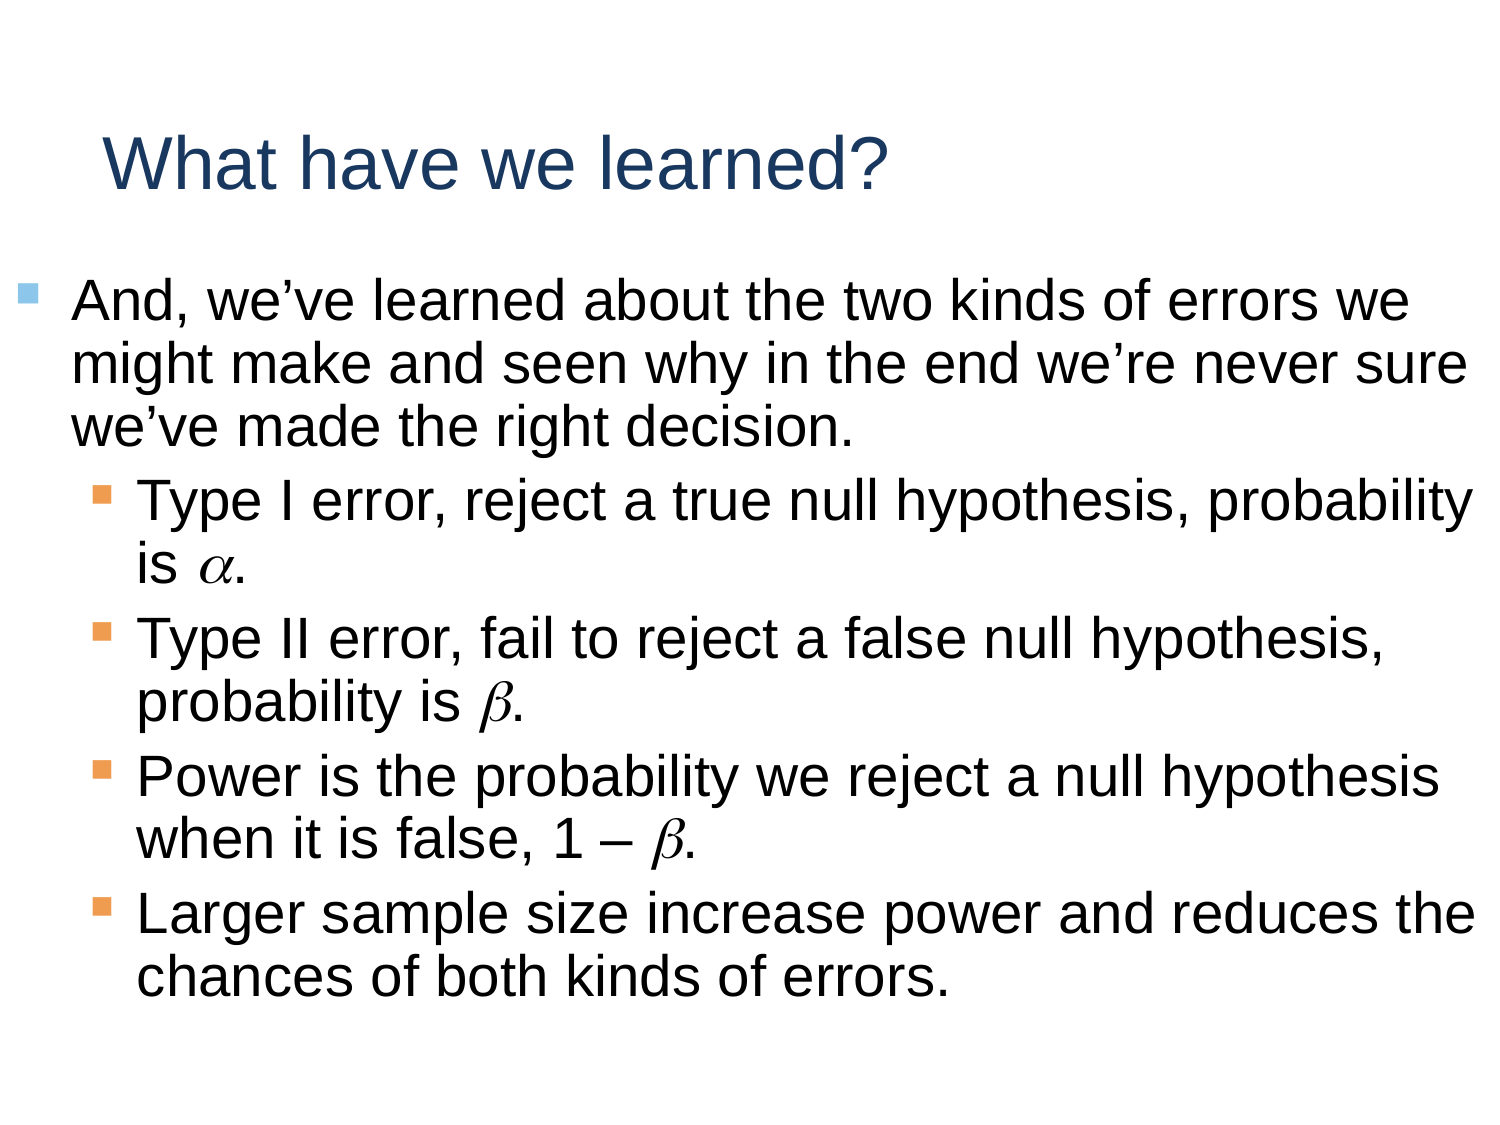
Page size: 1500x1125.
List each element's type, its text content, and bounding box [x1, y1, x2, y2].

list And, we’ve learned about the two kinds of errors we might make and seen why in the end we’re never sure we’ve made the right decision. Type I error, reject a true null hypothesis, probability is . Type II error, fail to reject a false null hypothesis, probability is . Power is the probability we reject a null hypothesis when it is false, 1 – . Larger sample size increase power and reduces the chances of both kinds of errors. [0, 262, 1500, 1075]
title What have we learned? [87, 49, 1450, 213]
